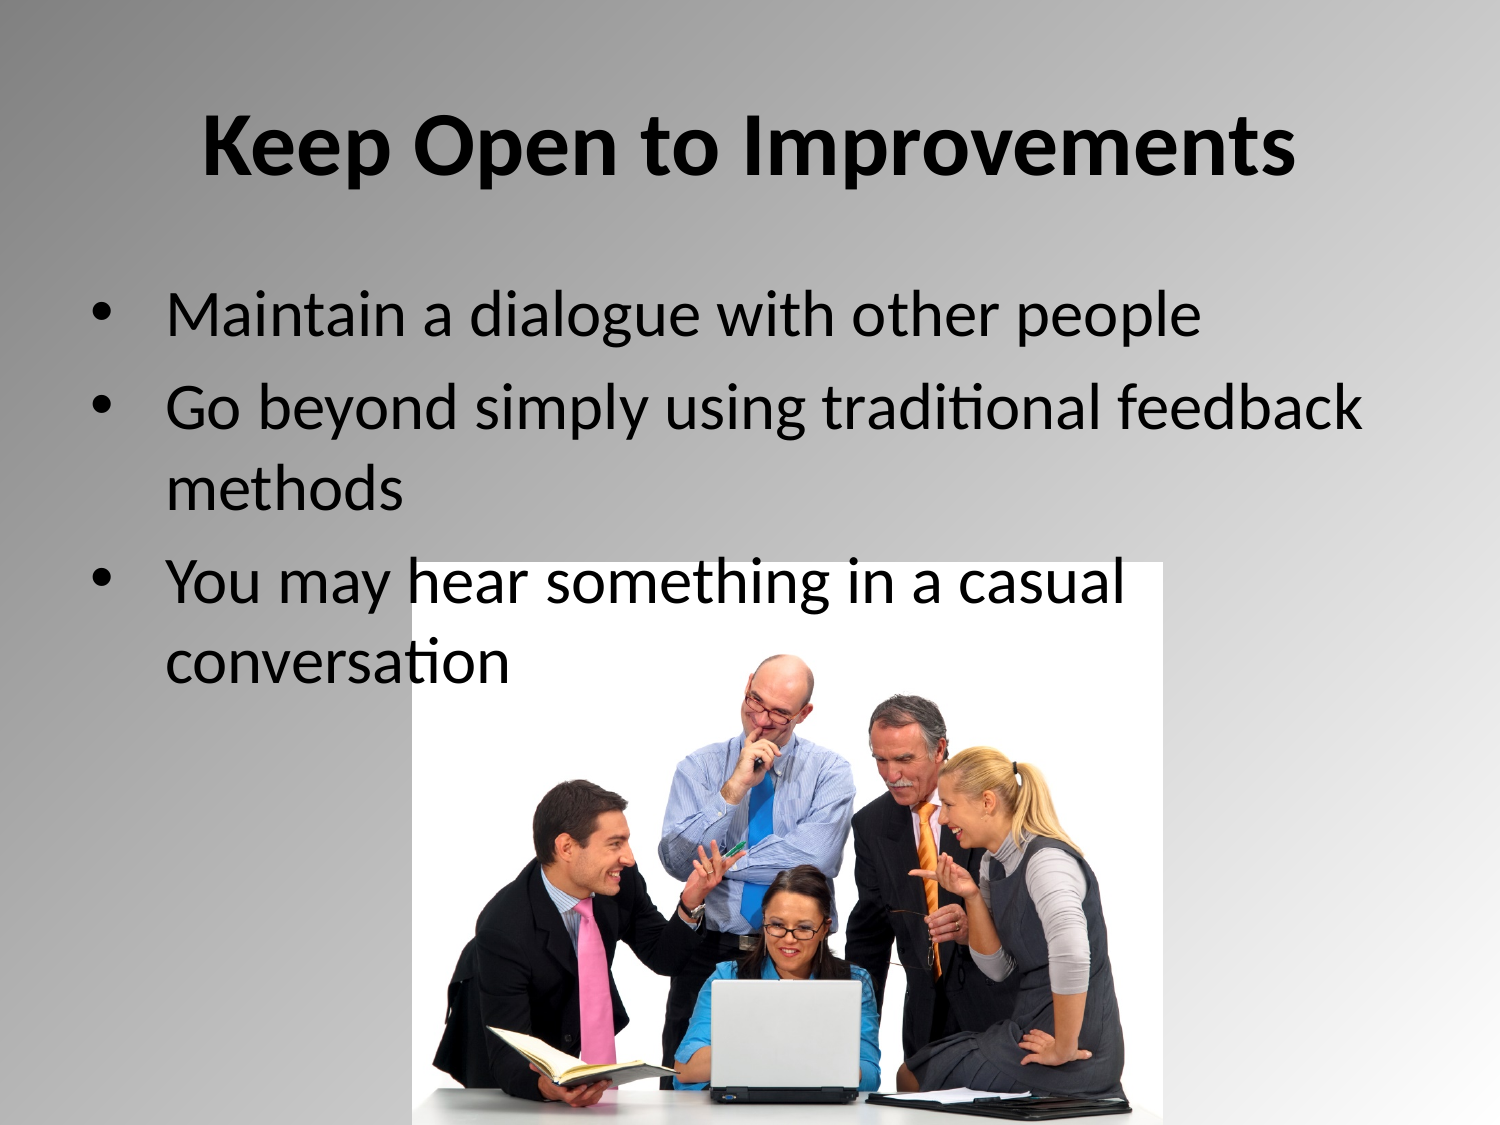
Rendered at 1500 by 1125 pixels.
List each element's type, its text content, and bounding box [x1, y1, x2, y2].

picture [412, 562, 1163, 1125]
title Keep Open to Improvements [75, 45, 1425, 233]
list Maintain a dialogue with other people Go beyond simply using traditional feedback methods You may hear something in a casual conversation [75, 262, 1425, 1005]
